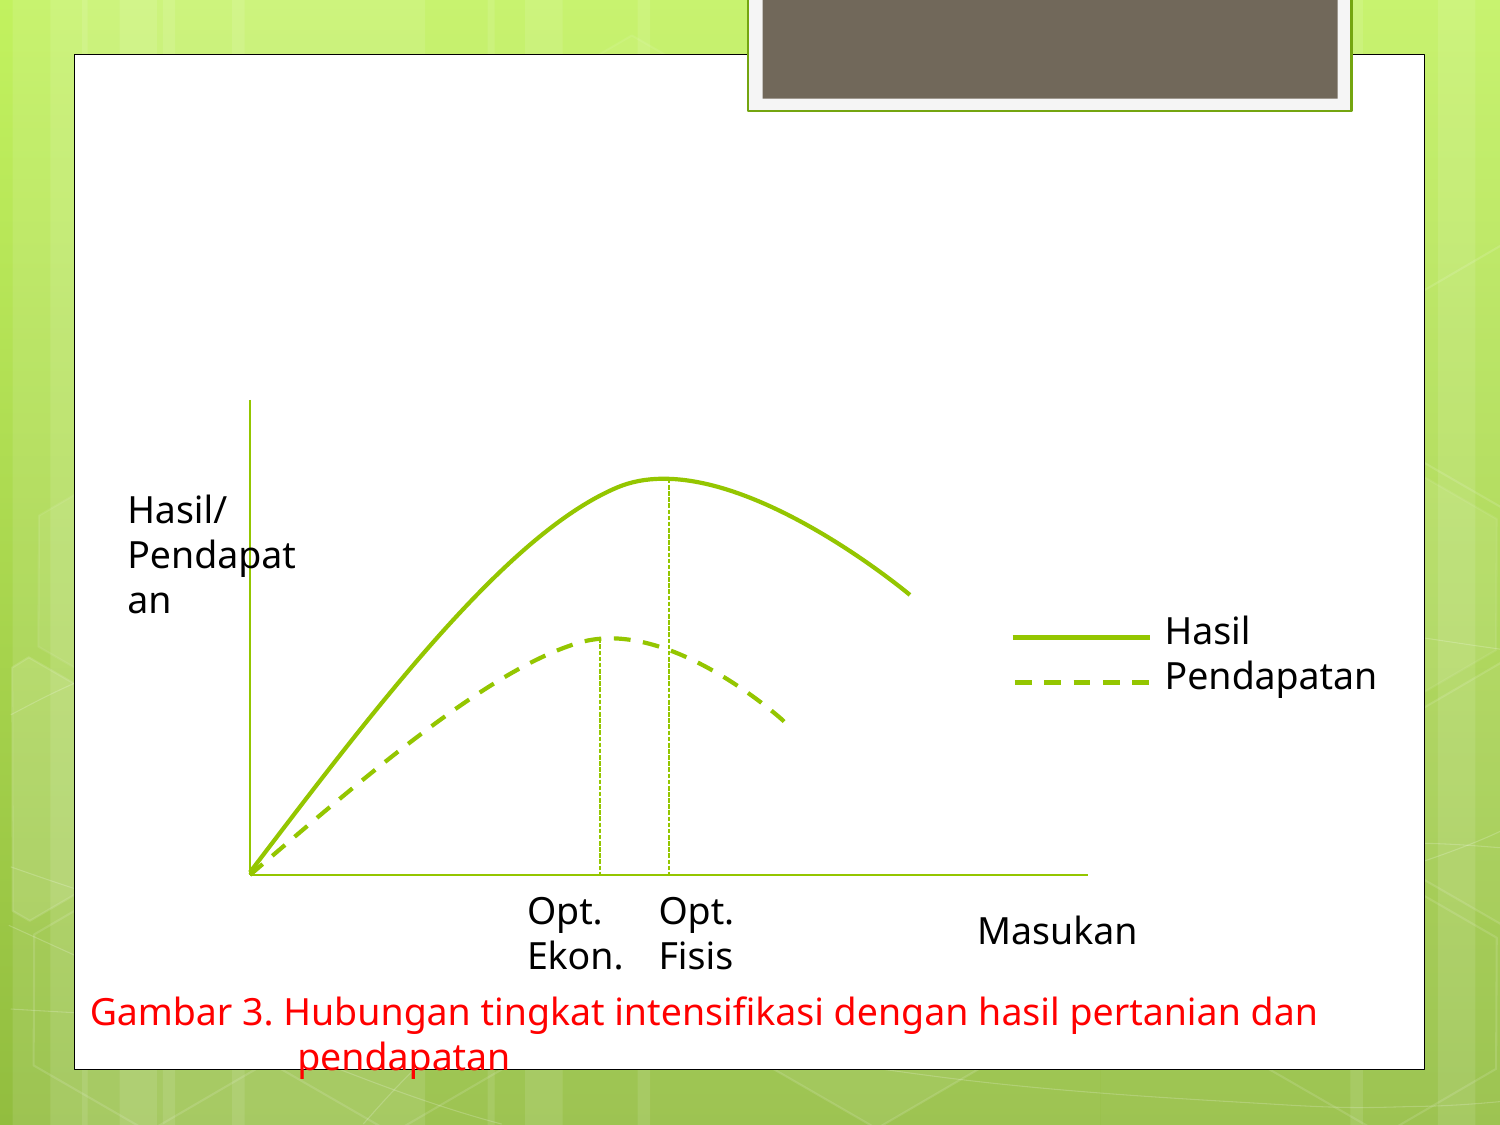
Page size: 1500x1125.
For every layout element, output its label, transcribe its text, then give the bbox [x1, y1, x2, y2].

text_box Hasil Pendapatan [1149, 599, 1450, 705]
text_box Opt. Fisis [643, 883, 807, 980]
text_box Masukan [962, 899, 1250, 960]
text_box Hasil/Pendapatan [112, 478, 245, 629]
text_box Gambar 3. Hubungan tingkat intensifikasi dengan hasil pertanian dan pendapatan [75, 980, 1450, 1086]
text_box [255, 638, 599, 873]
text_box [601, 637, 664, 775]
text_box Opt. Ekon. [512, 883, 643, 980]
text_box [254, 477, 668, 870]
text_box [670, 478, 911, 675]
text_box [672, 650, 786, 755]
text_box Hasil/Pendapatan [254, 478, 325, 629]
